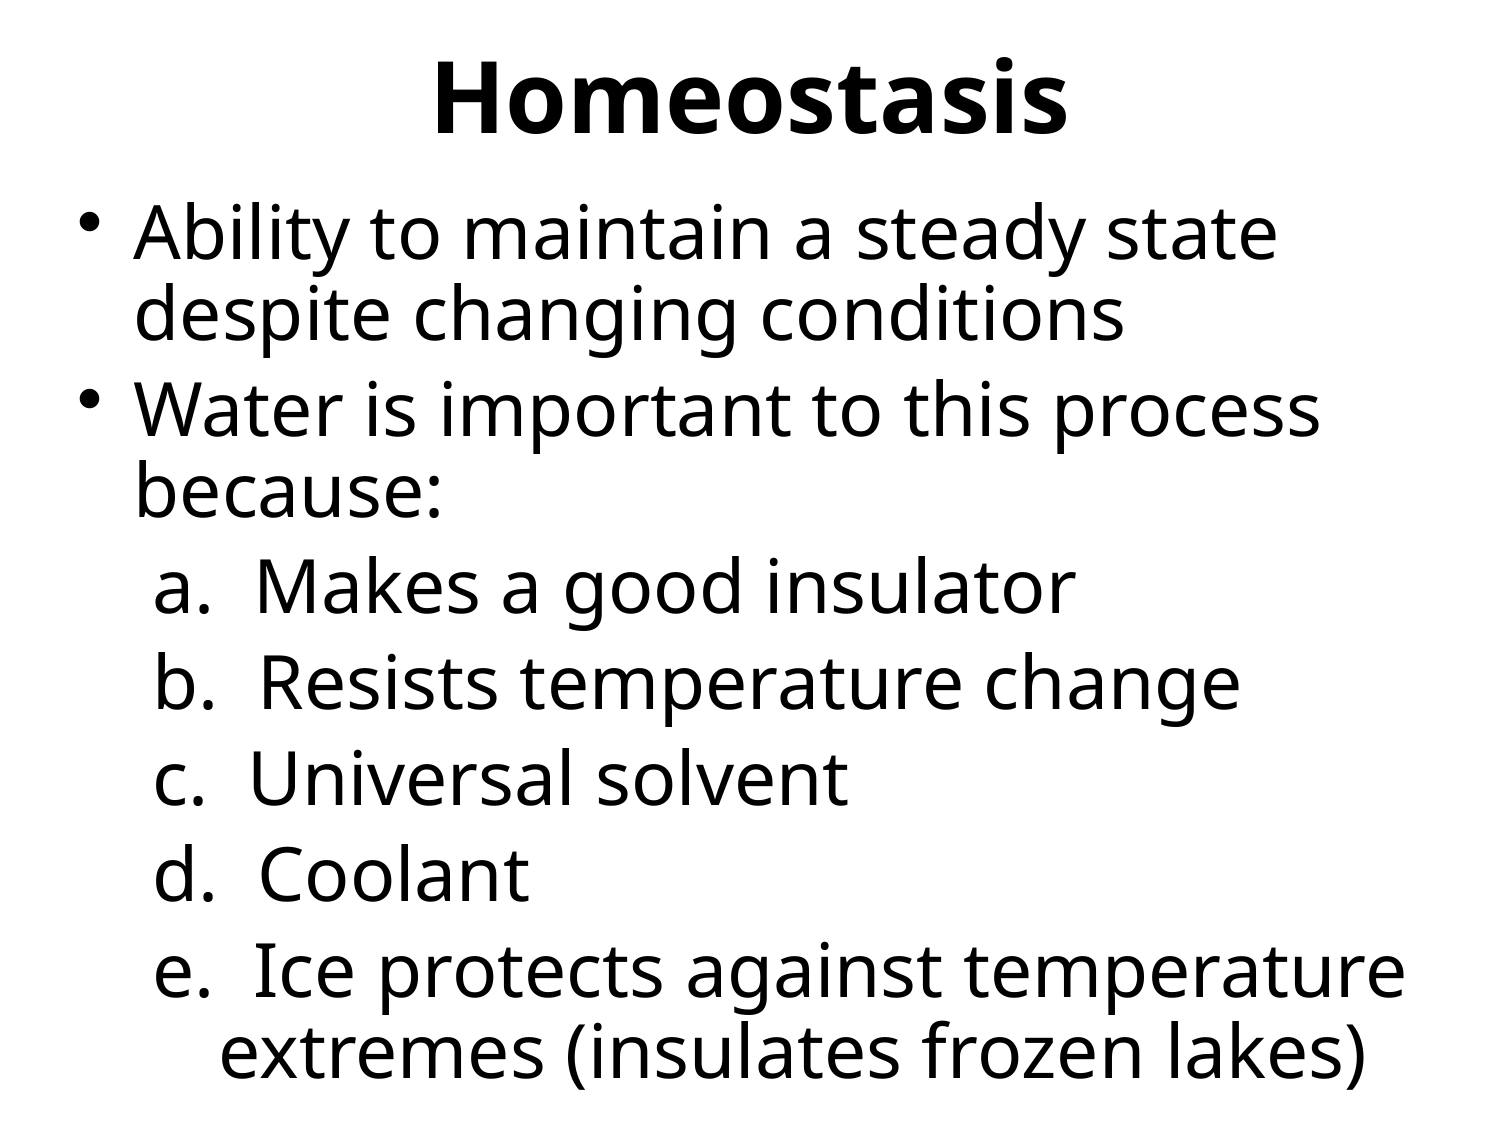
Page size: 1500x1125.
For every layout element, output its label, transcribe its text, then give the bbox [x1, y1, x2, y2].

text_box Ability to maintain a steady state despite changing conditions Water is important to this process because: a. Makes a good insulator b. Resists temperature change c. Universal solvent d. Coolant e. Ice protects against temperature extremes (insulates frozen lakes) [62, 187, 1438, 1000]
text_box Homeostasis [112, 0, 1388, 187]
text_box [112, 1024, 425, 1100]
